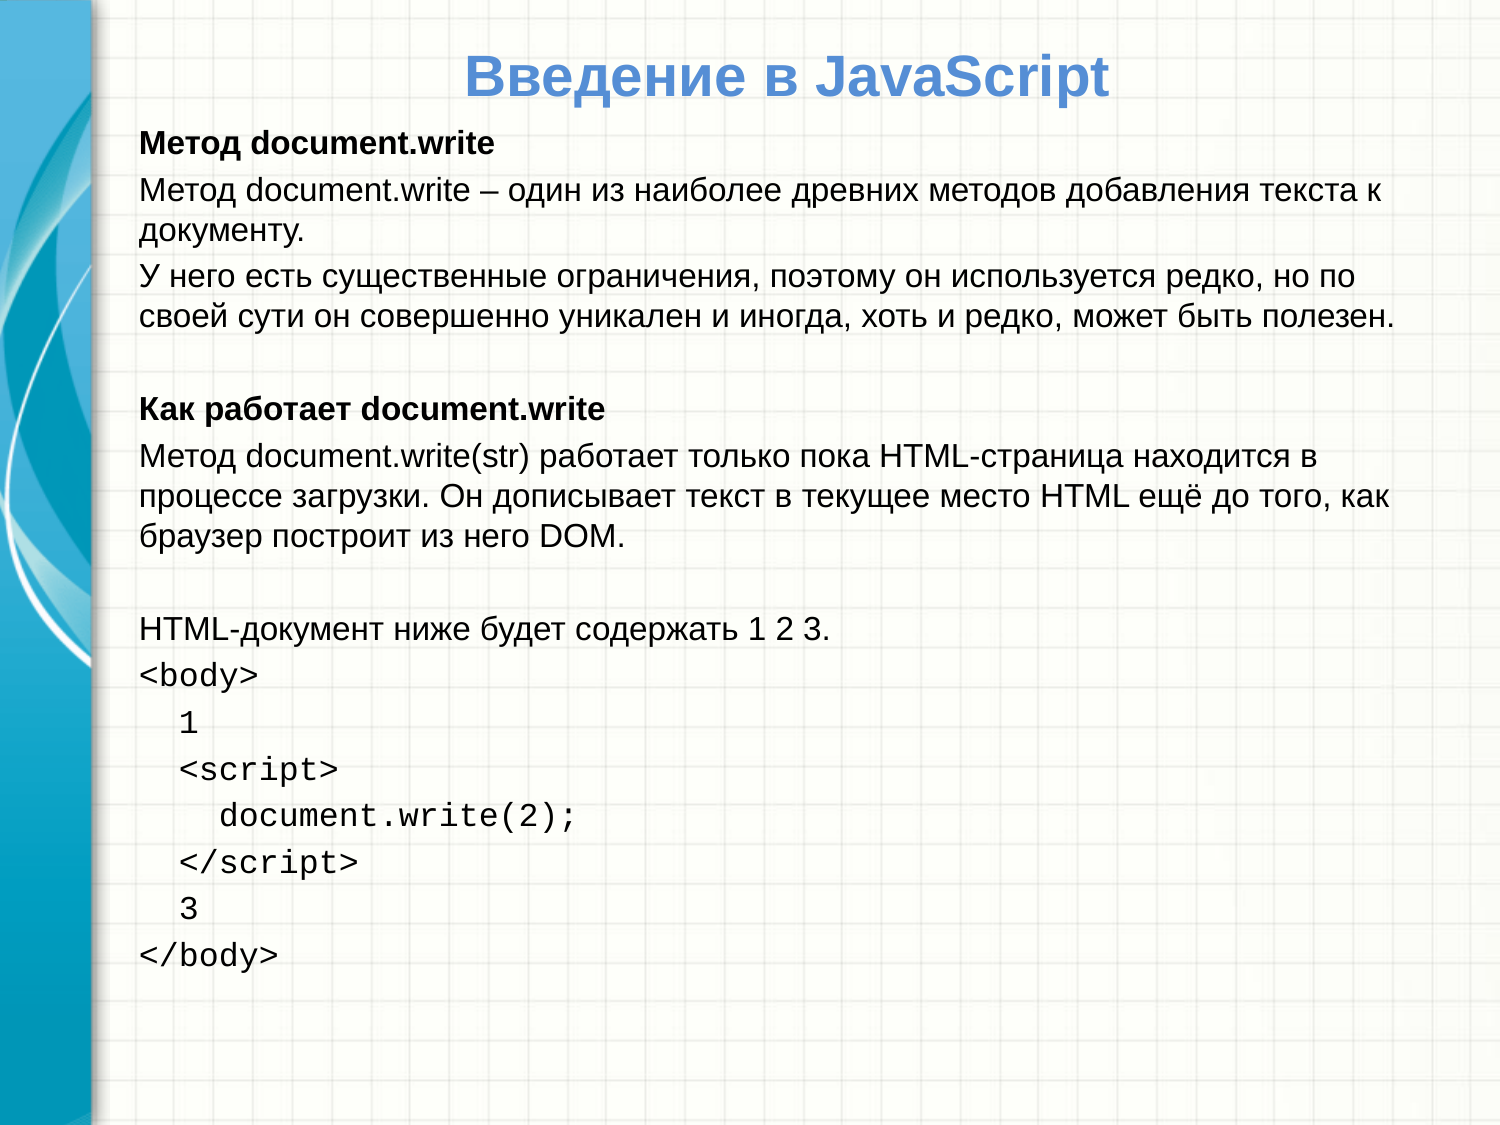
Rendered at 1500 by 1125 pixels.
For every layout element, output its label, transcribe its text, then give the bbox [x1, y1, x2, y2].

picture [0, 0, 1500, 1125]
title Введение в JavaScript [125, 44, 1450, 102]
list Метод document.write Метод document.write – один из наиболее древних методов добавления текста к документу. У него есть существенные ограничения, поэтому он используется редко, но по своей сути он совершенно уникален и иногда, хоть и редко, может быть полезен. Как работает document.write Метод document.write(str) работает только пока HTML-страница находится в процессе загрузки. Он дописывает текст в текущее место HTML ещё до того, как браузер построит из него DOM. HTML-документ ниже будет содержать 1 2 3. <body> 1 <script> document.write(2); </script> 3 </body> [123, 113, 1471, 1059]
